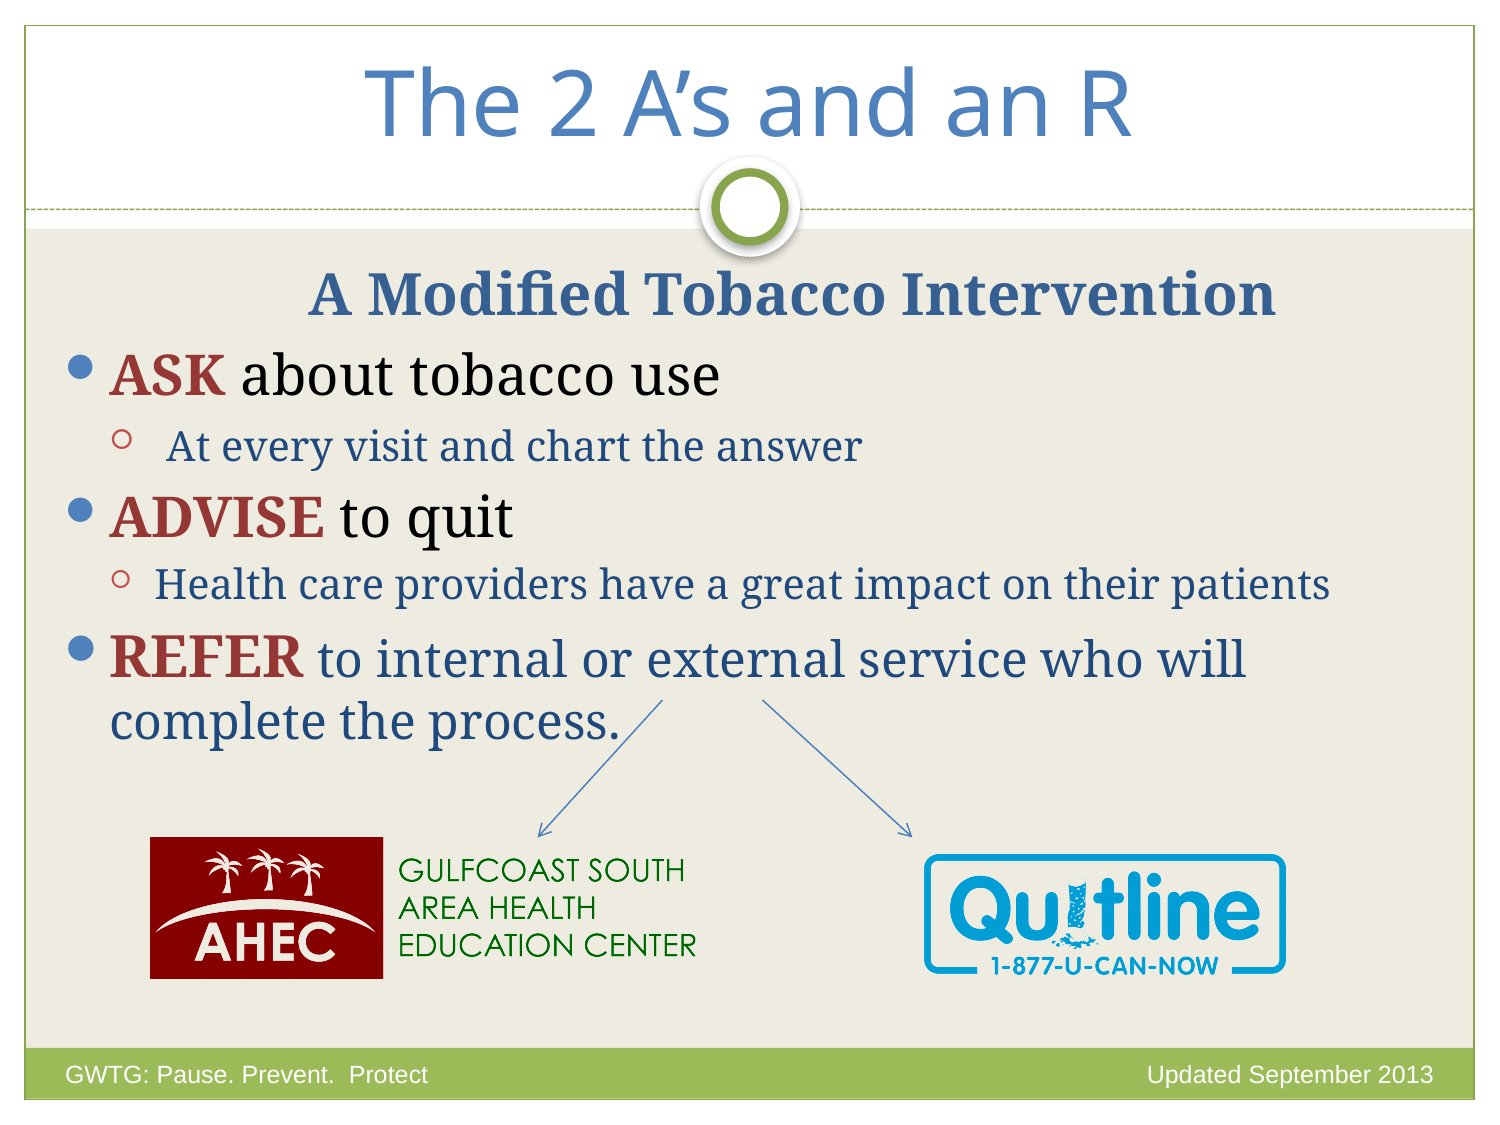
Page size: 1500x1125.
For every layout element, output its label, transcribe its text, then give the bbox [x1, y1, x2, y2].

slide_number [950, 1050, 1450, 1111]
picture [149, 837, 697, 980]
picture [1182, 961, 1190, 971]
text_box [537, 699, 663, 838]
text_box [762, 699, 913, 838]
picture [924, 862, 1286, 976]
picture [1278, 854, 1286, 862]
title The 2 A’s and an R [49, 37, 1450, 163]
footer GWTG: Pause. Prevent. Protect [50, 1051, 800, 1112]
picture [924, 854, 932, 862]
list A Modified Tobacco Intervention ASK about tobacco use At every visit and chart the answer ADVISE to quit Health care providers have a great impact on their patients REFER to internal or external service who will complete the process. [49, 249, 1445, 1001]
